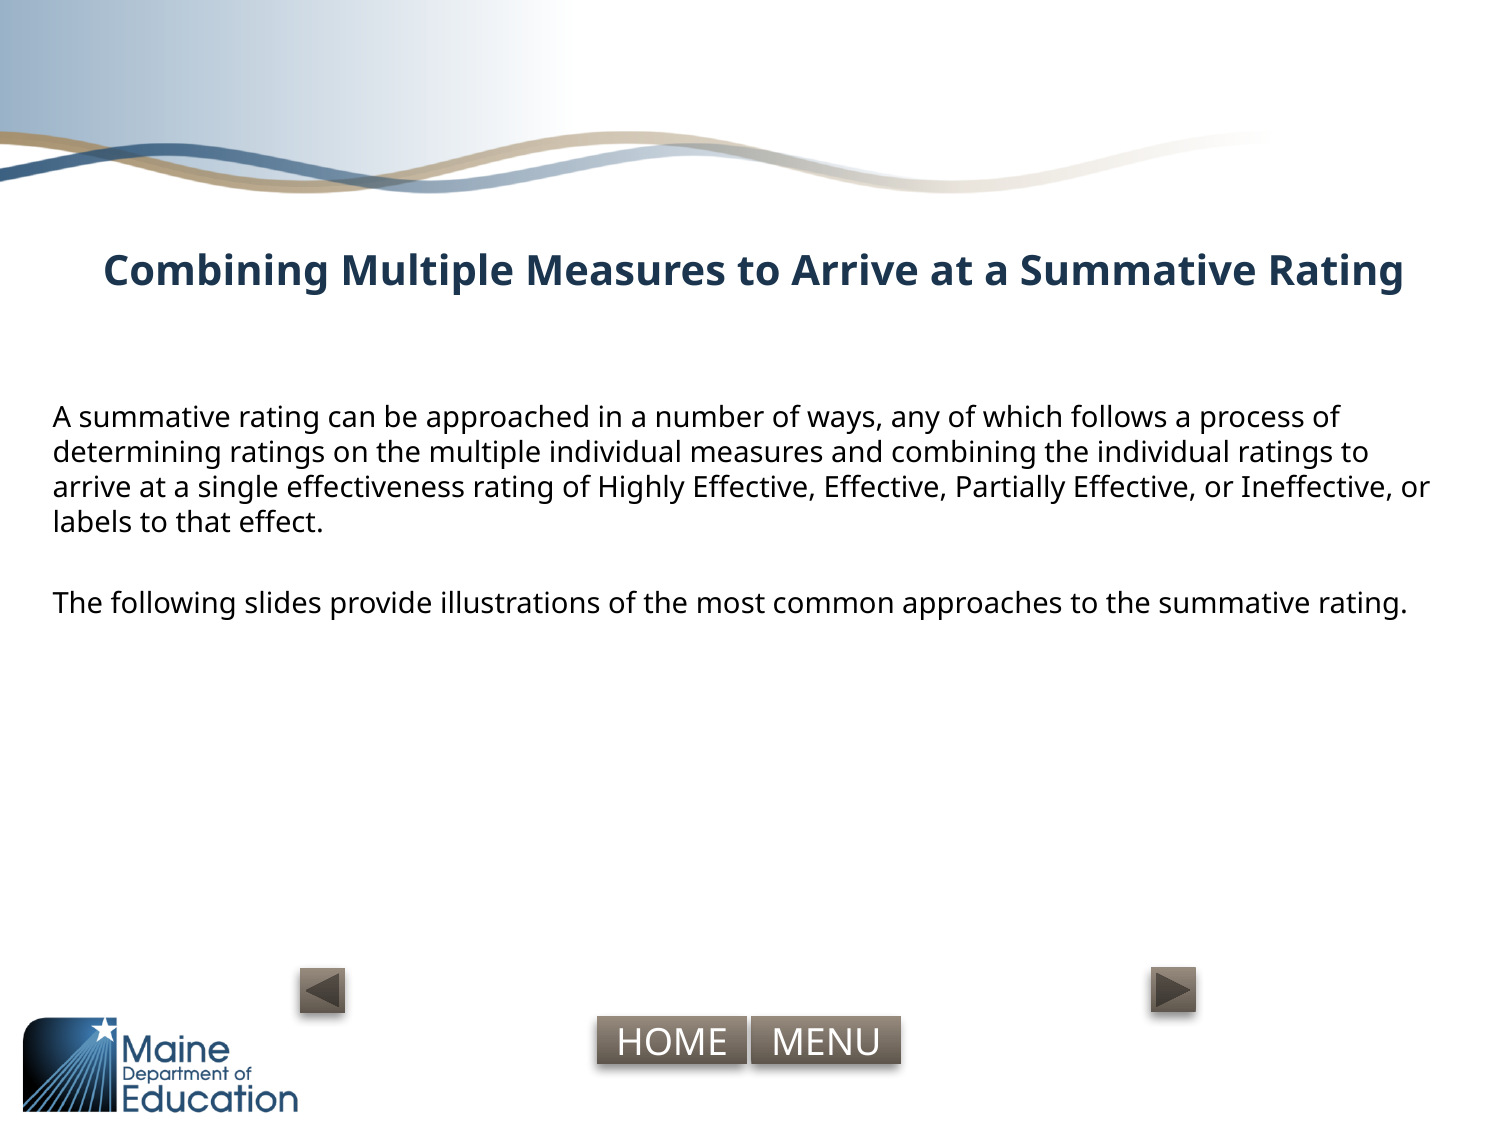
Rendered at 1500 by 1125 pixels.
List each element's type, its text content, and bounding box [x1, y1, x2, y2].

picture [0, 0, 1500, 1125]
title Combining Multiple Measures to Arrive at a Summative Rating [4, 200, 1500, 338]
list A summative rating can be approached in a number of ways, any of which follows a process of determining ratings on the multiple individual measures and combining the individual ratings to arrive at a single effectiveness rating of Highly Effective, Effective, Partially Effective, or Ineffective, or labels to that effect. The following slides provide illustrations of the most common approaches to the summative rating. [37, 350, 1450, 950]
